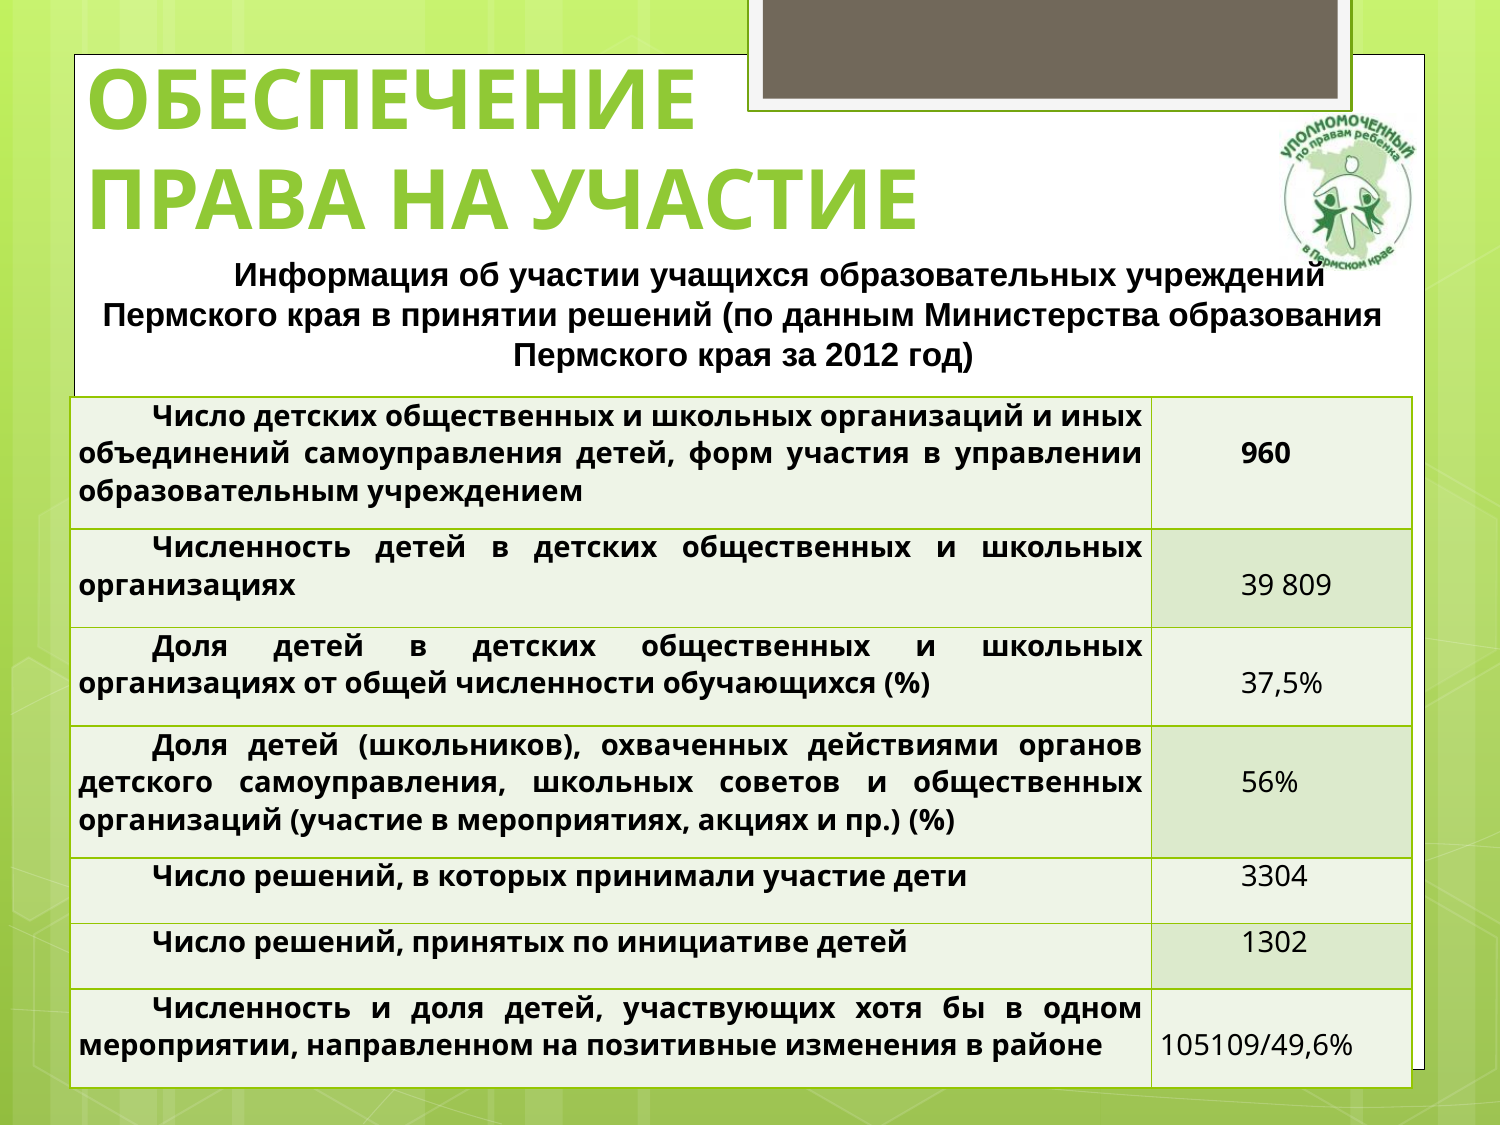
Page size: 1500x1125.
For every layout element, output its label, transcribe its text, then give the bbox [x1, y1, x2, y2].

picture [1278, 113, 1418, 271]
table_cell Численность и доля детей, участвующих хотя бы в одном мероприятии, направленном на позитивные изменения в районе [71, 990, 1151, 1087]
table_cell 56% [1152, 727, 1411, 857]
table_header Число детских общественных и школьных организаций и иных объединений самоуправления детей, форм участия в управлении образовательным учреждением [71, 398, 1151, 528]
table_cell 1302 [1152, 924, 1411, 988]
table_cell 37,5% [1152, 628, 1411, 725]
table_cell Доля детей (школьников), охваченных действиями органов детского самоуправления, школьных советов и общественных организаций (участие в мероприятиях, акциях и пр.) (%) [71, 727, 1151, 857]
text_box Информация об участии учащихся образовательных учреждений Пермского края в принятии решений (по данным Министерства образования Пермского края за 2012 год) [70, 245, 1417, 381]
table_cell 105109/49,6% [1152, 990, 1411, 1087]
table_header 960 [1152, 398, 1411, 528]
table_cell Число решений, в которых принимали участие дети [71, 859, 1151, 923]
text_box Обеспечение права на участие [70, 66, 1223, 245]
table_cell 39 809 [1152, 530, 1411, 627]
table_cell Число решений, принятых по инициативе детей [71, 924, 1151, 988]
table_cell 3304 [1152, 859, 1411, 923]
table_cell Численность детей в детских общественных и школьных организациях [71, 530, 1151, 627]
table_cell Доля детей в детских общественных и школьных организациях от общей численности обучающихся (%) [71, 628, 1151, 725]
